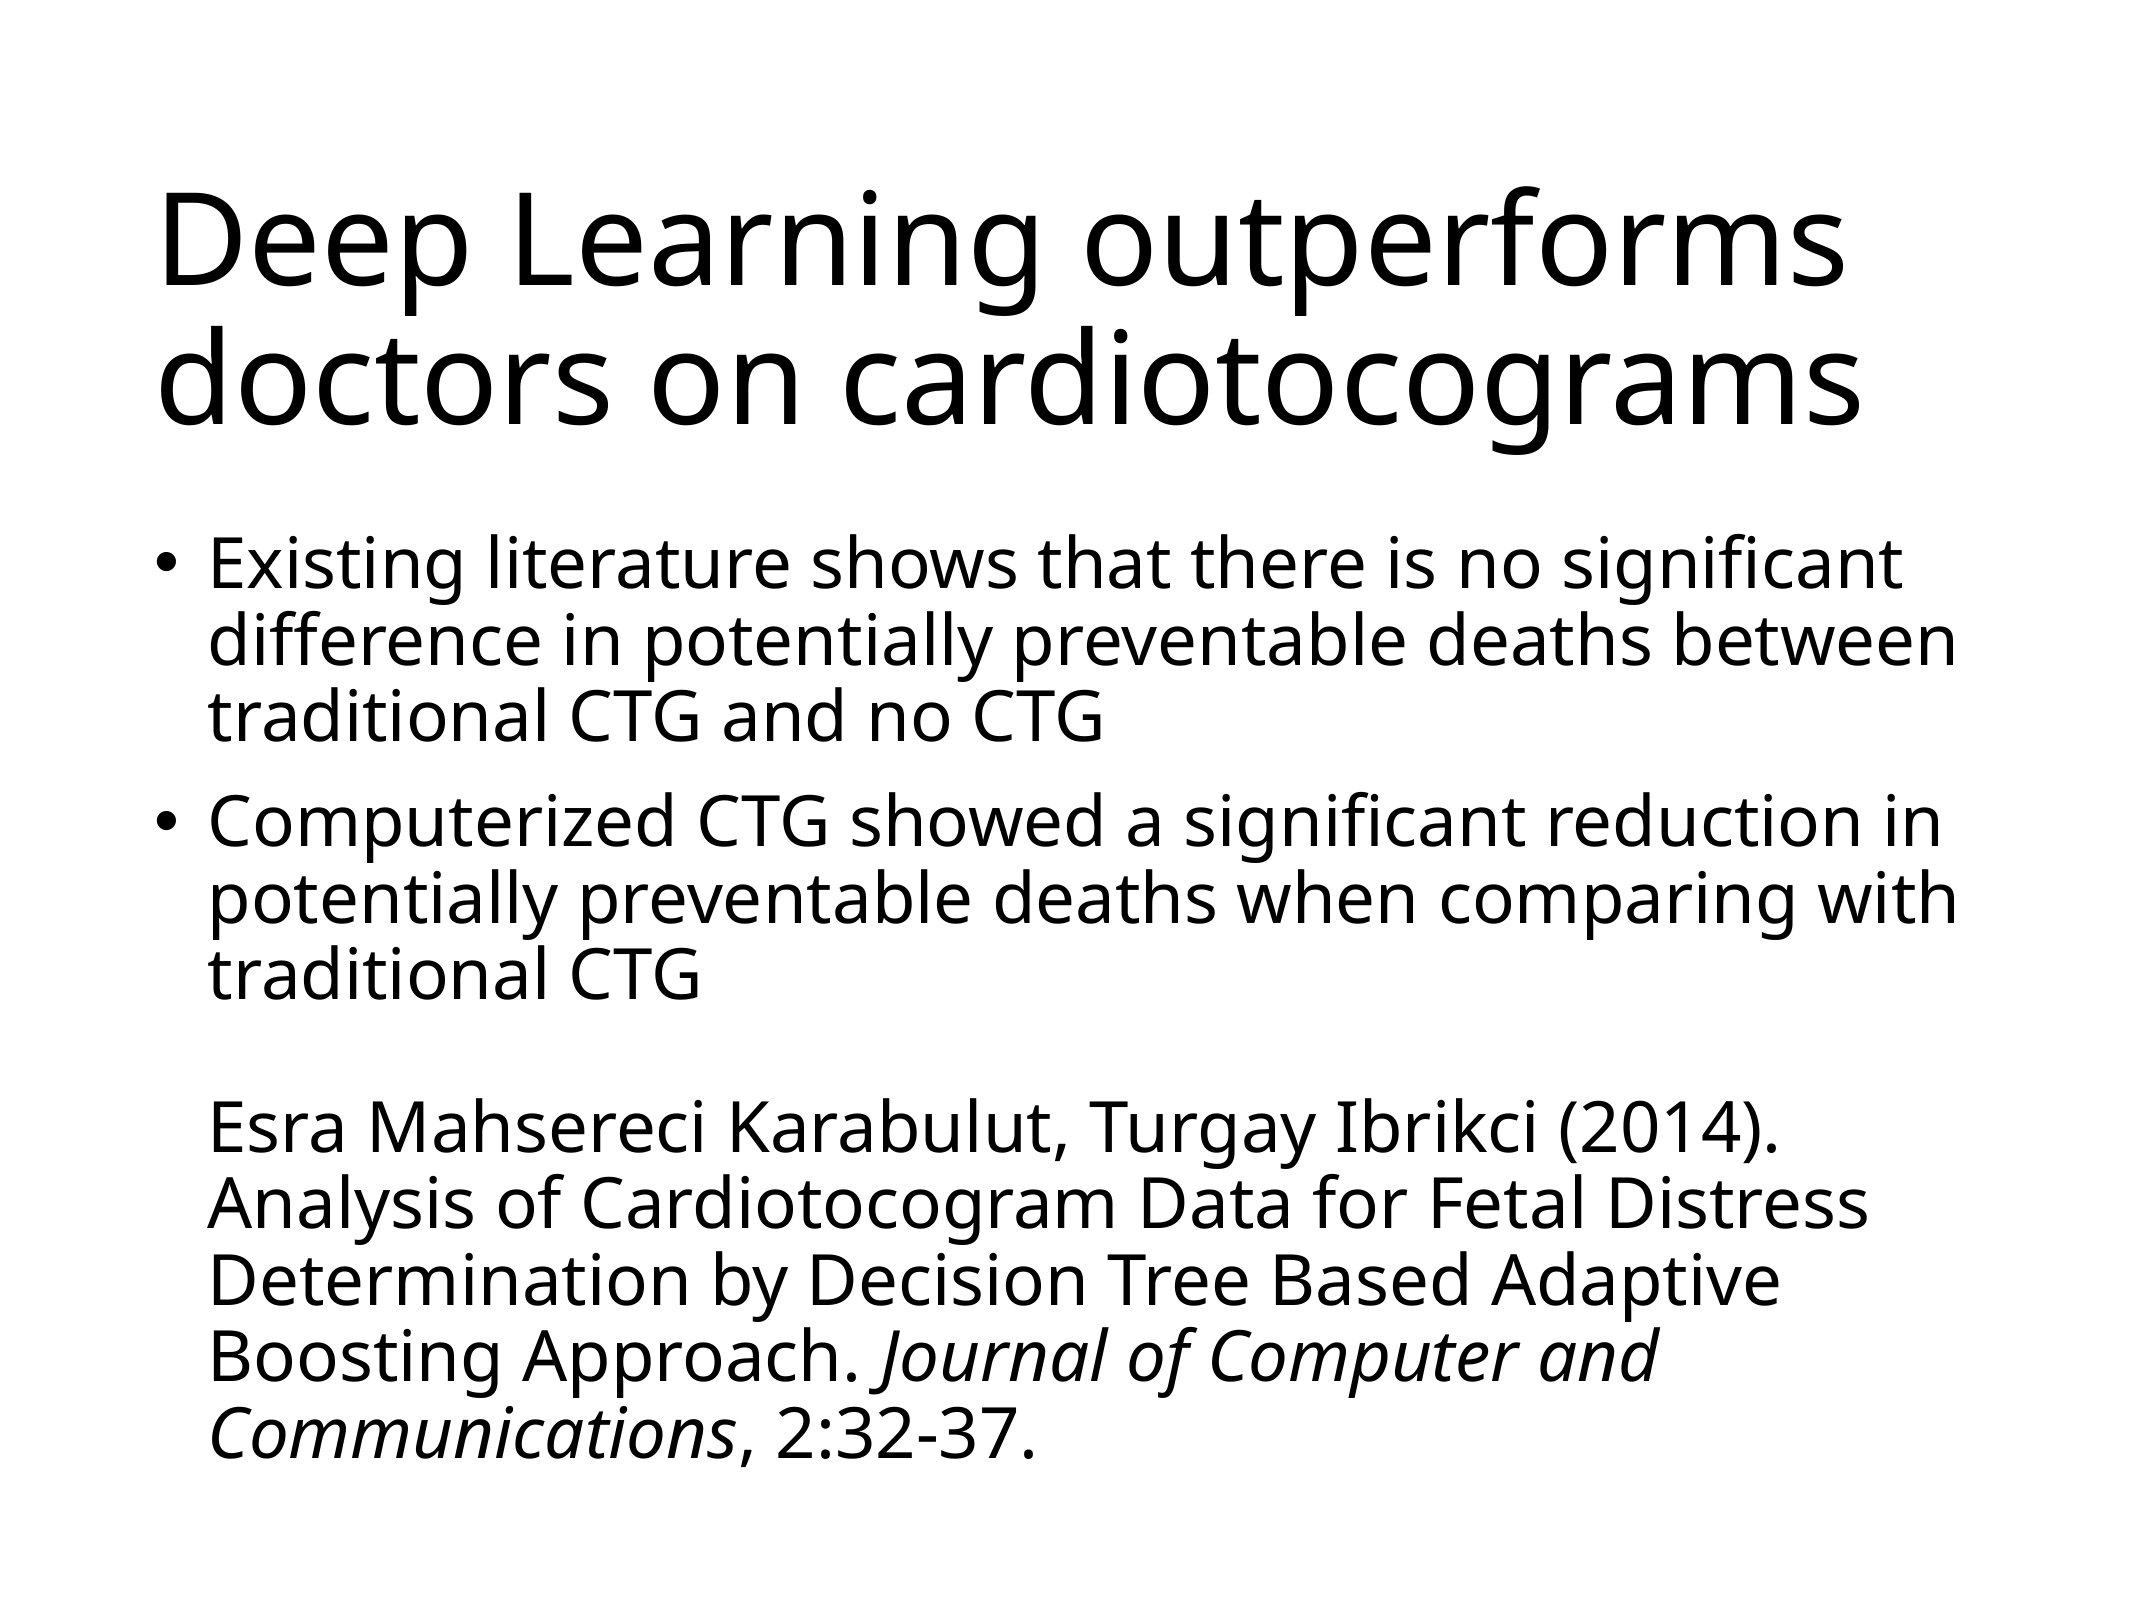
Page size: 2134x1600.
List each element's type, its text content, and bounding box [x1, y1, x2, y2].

text_box Deep Learning outperforms doctors on cardiotocograms [146, 165, 1987, 461]
text_box Existing literature shows that there is no significant difference in potentially preventable deaths between traditional CTG and no CTG Computerized CTG showed a significant reduction in potentially preventable deaths when comparing with traditional CTG Esra Mahsereci Karabulut, Turgay Ibrikci (2014). Analysis of Cardiotocogram Data for Fetal Distress Determination by Decision Tree Based Adaptive Boosting Approach. Journal of Computer and Communications, 2:32-37. [146, 519, 1987, 1482]
